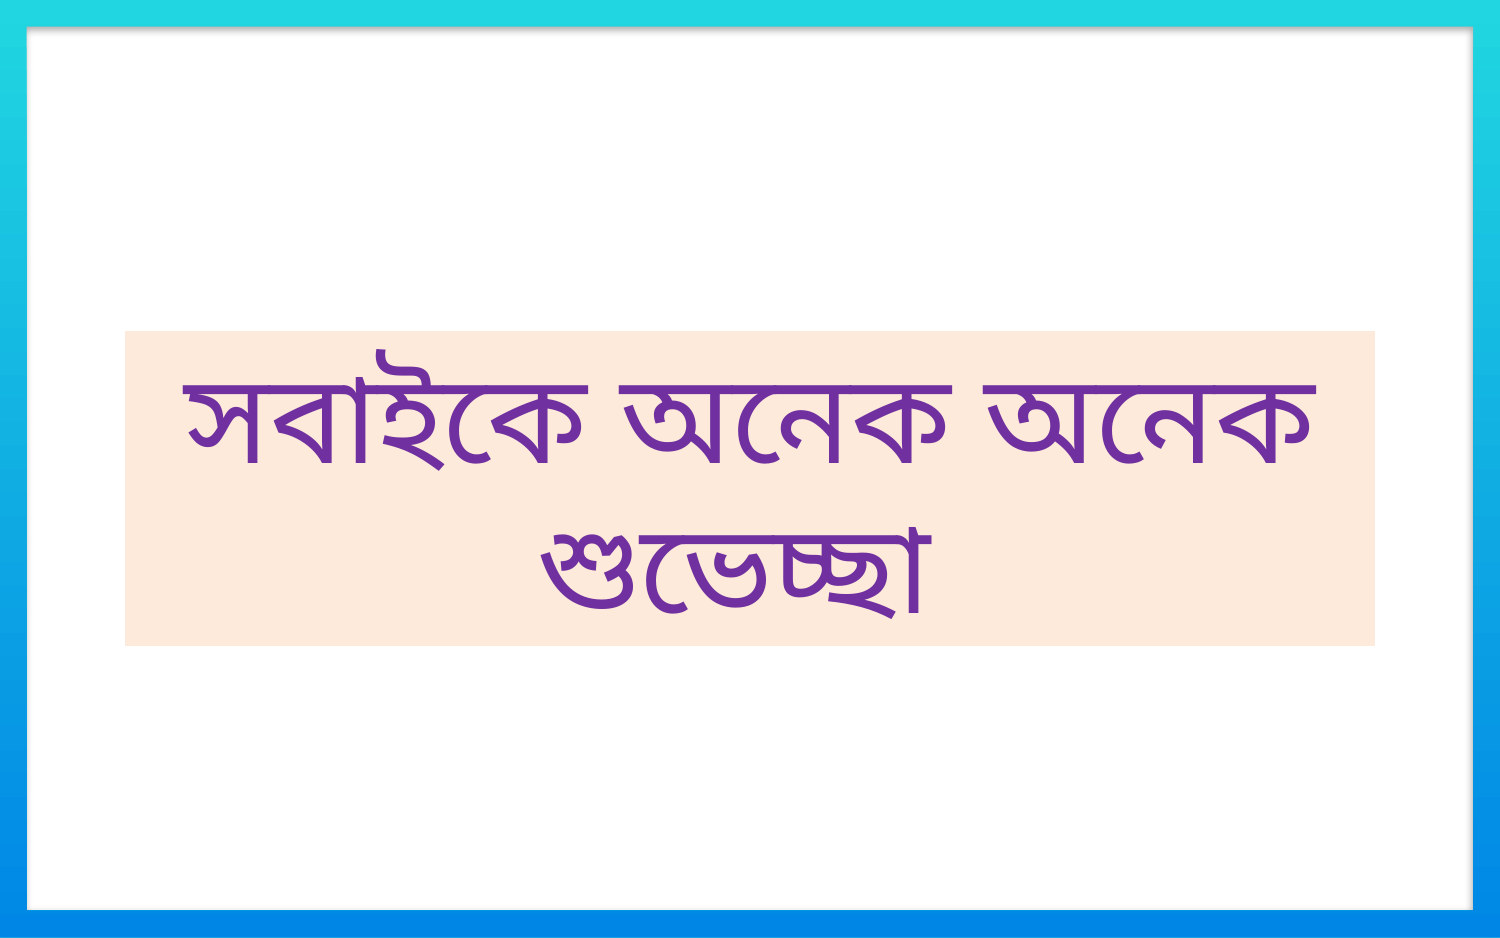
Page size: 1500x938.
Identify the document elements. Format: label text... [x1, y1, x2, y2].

text_box সবাইকে অনেক অনেক শুভেচ্ছা [125, 331, 1375, 646]
text_box [0, 0, 1500, 938]
